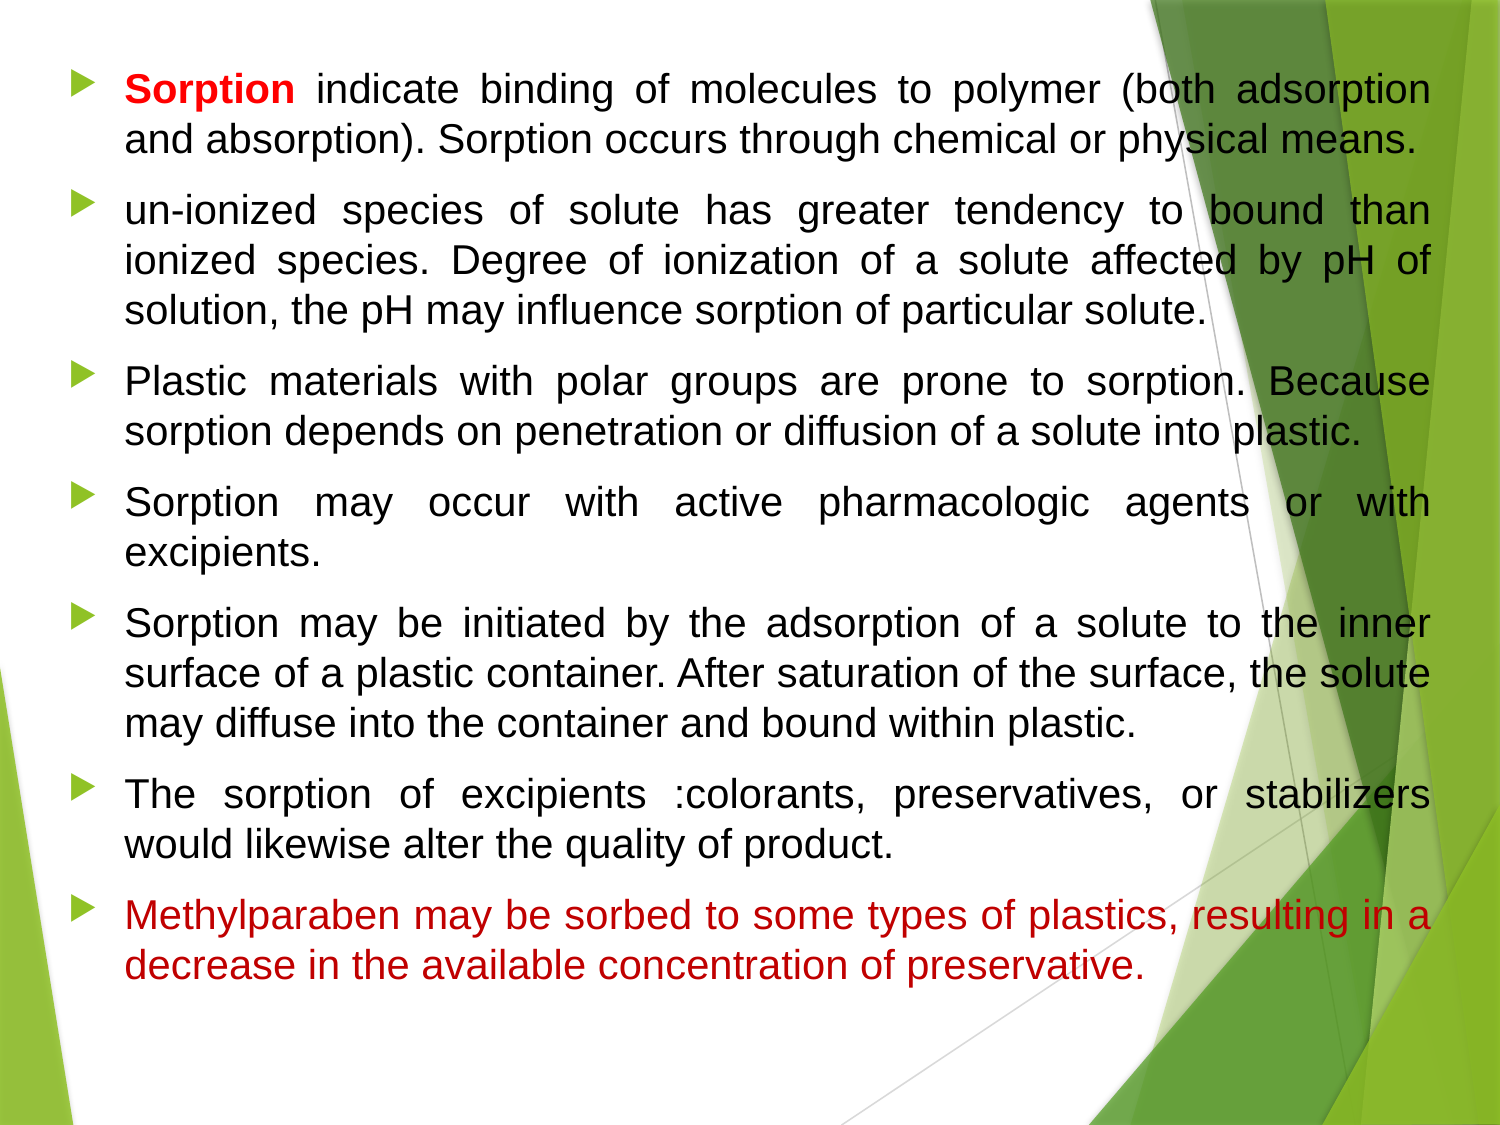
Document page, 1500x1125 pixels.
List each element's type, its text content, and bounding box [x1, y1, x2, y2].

list Sorption indicate binding of molecules to polymer (both adsorption and absorption). Sorption occurs through chemical or physical means. un-ionized species of solute has greater tendency to bound than ionized species. Degree of ionization of a solute affected by pH of solution, the pH may influence sorption of particular solute. Plastic materials with polar groups are prone to sorption. Because sorption depends on penetration or diffusion of a solute into plastic. Sorption may occur with active pharmacologic agents or with excipients. Sorption may be initiated by the adsorption of a solute to the inner surface of a plastic container. After saturation of the surface, the solute may diffuse into the container and bound within plastic. The sorption of excipients :colorants, preservatives, or stabilizers would likewise alter the quality of product. Methylparaben may be sorbed to some types of plastics, resulting in a decrease in the available concentration of preservative. [53, 54, 1447, 1106]
